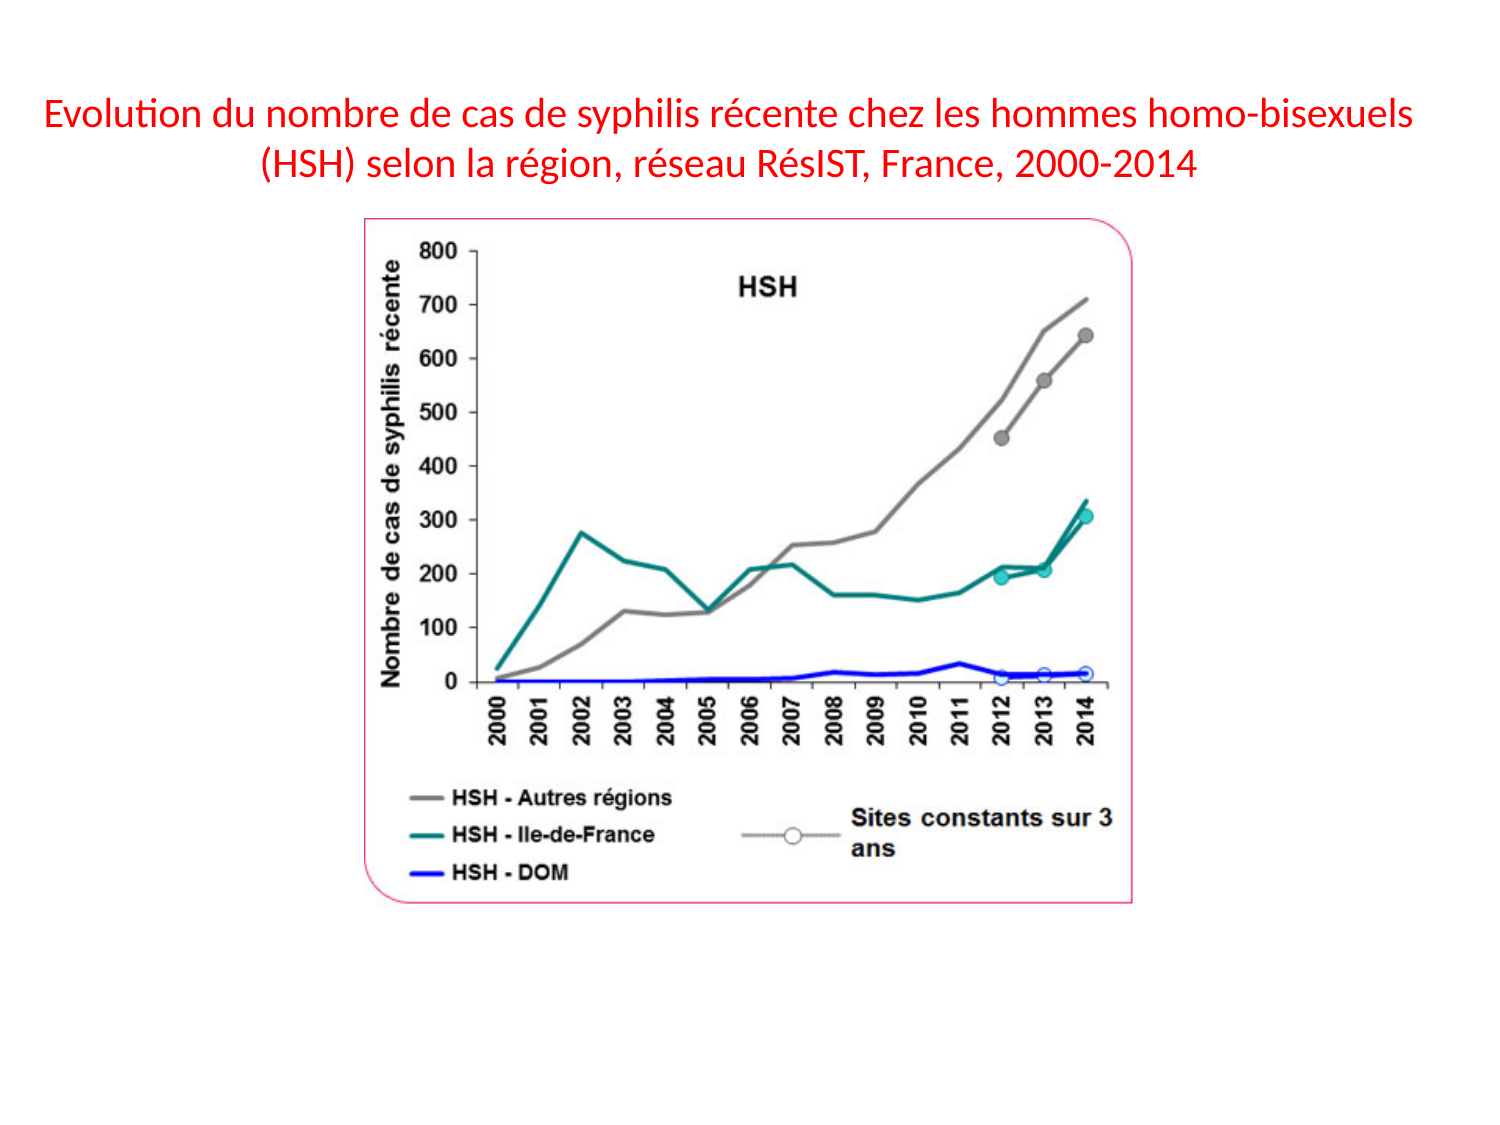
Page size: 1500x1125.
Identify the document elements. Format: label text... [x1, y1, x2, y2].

picture [363, 218, 1137, 907]
title Evolution du nombre de cas de syphilis récente chez les hommes homo-bisexuels (HSH) selon la région, réseau RésIST, France, 2000-2014 [0, 78, 1459, 266]
